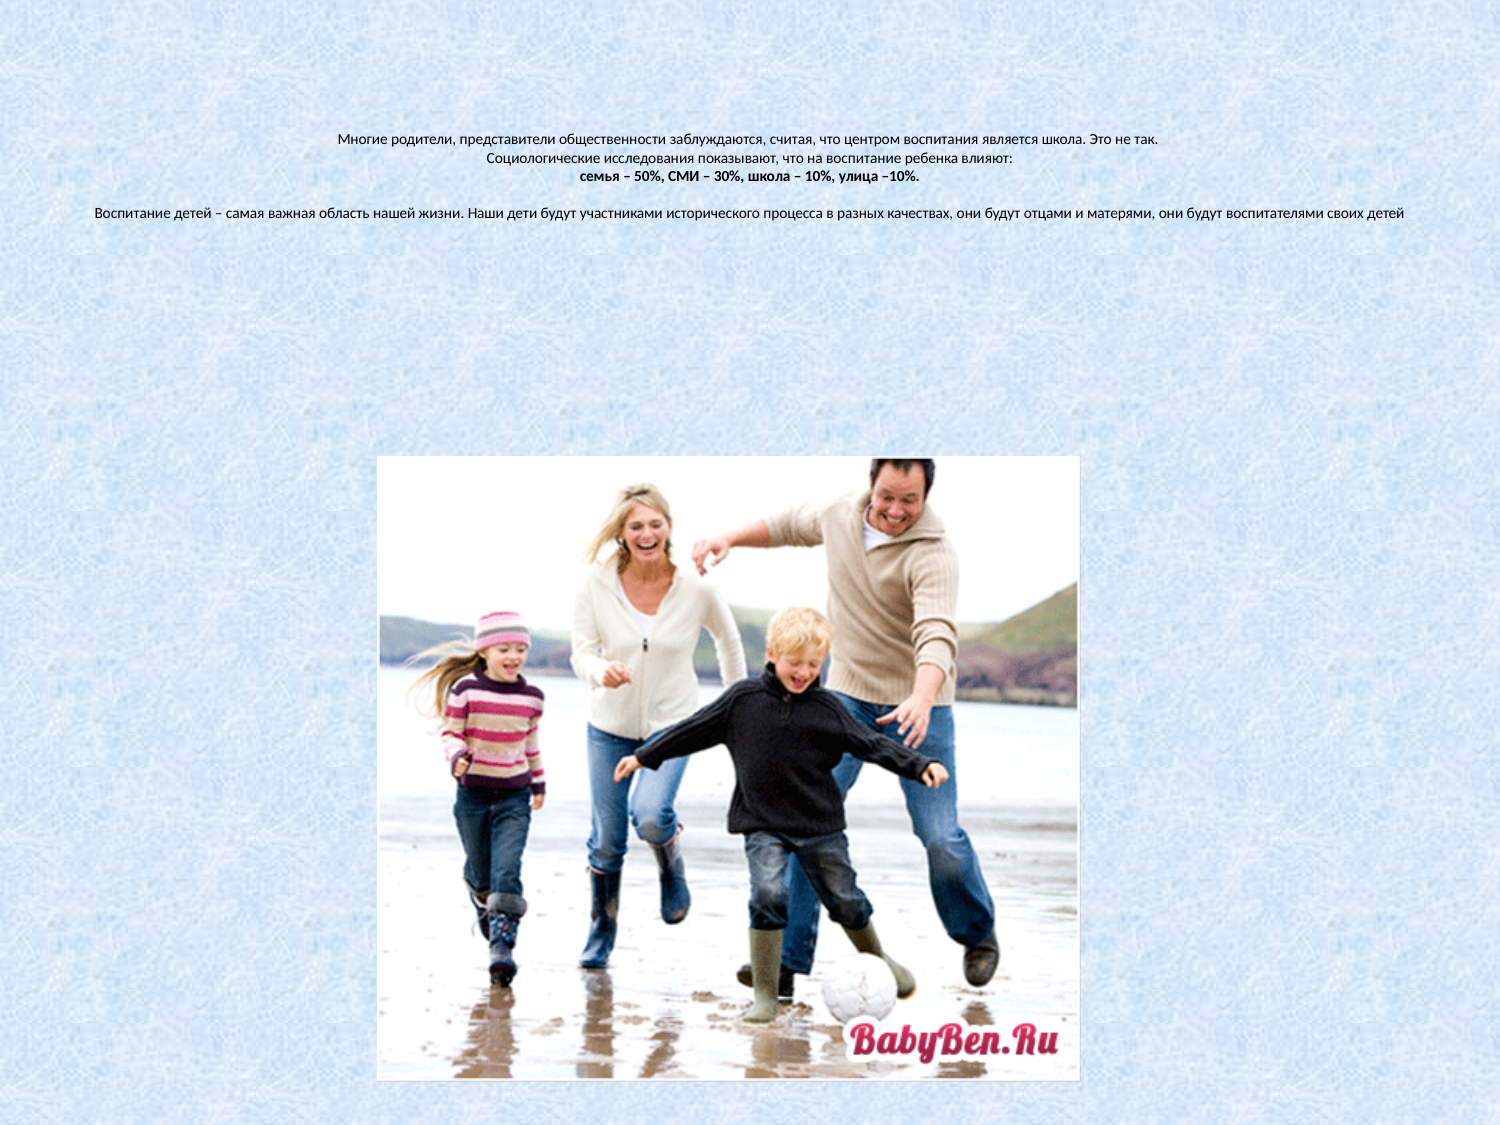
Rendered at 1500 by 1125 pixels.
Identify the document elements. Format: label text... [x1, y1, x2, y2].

picture [0, 0, 1500, 1125]
title Многие родители, представители общественности заблуждаются, считая, что центром воспитания является школа. Это не так. Социологические исследования показывают, что на воспитание ребенка влияют: семья – 50%, СМИ – 30%, школа – 10%, улица –10%. Воспитание детей – самая важная область нашей жизни. Наши дети будут участниками исторического процесса в разных качествах, они будут отцами и матерями, они будут воспитателями своих детей [75, 45, 1425, 233]
list [75, 262, 1425, 1005]
